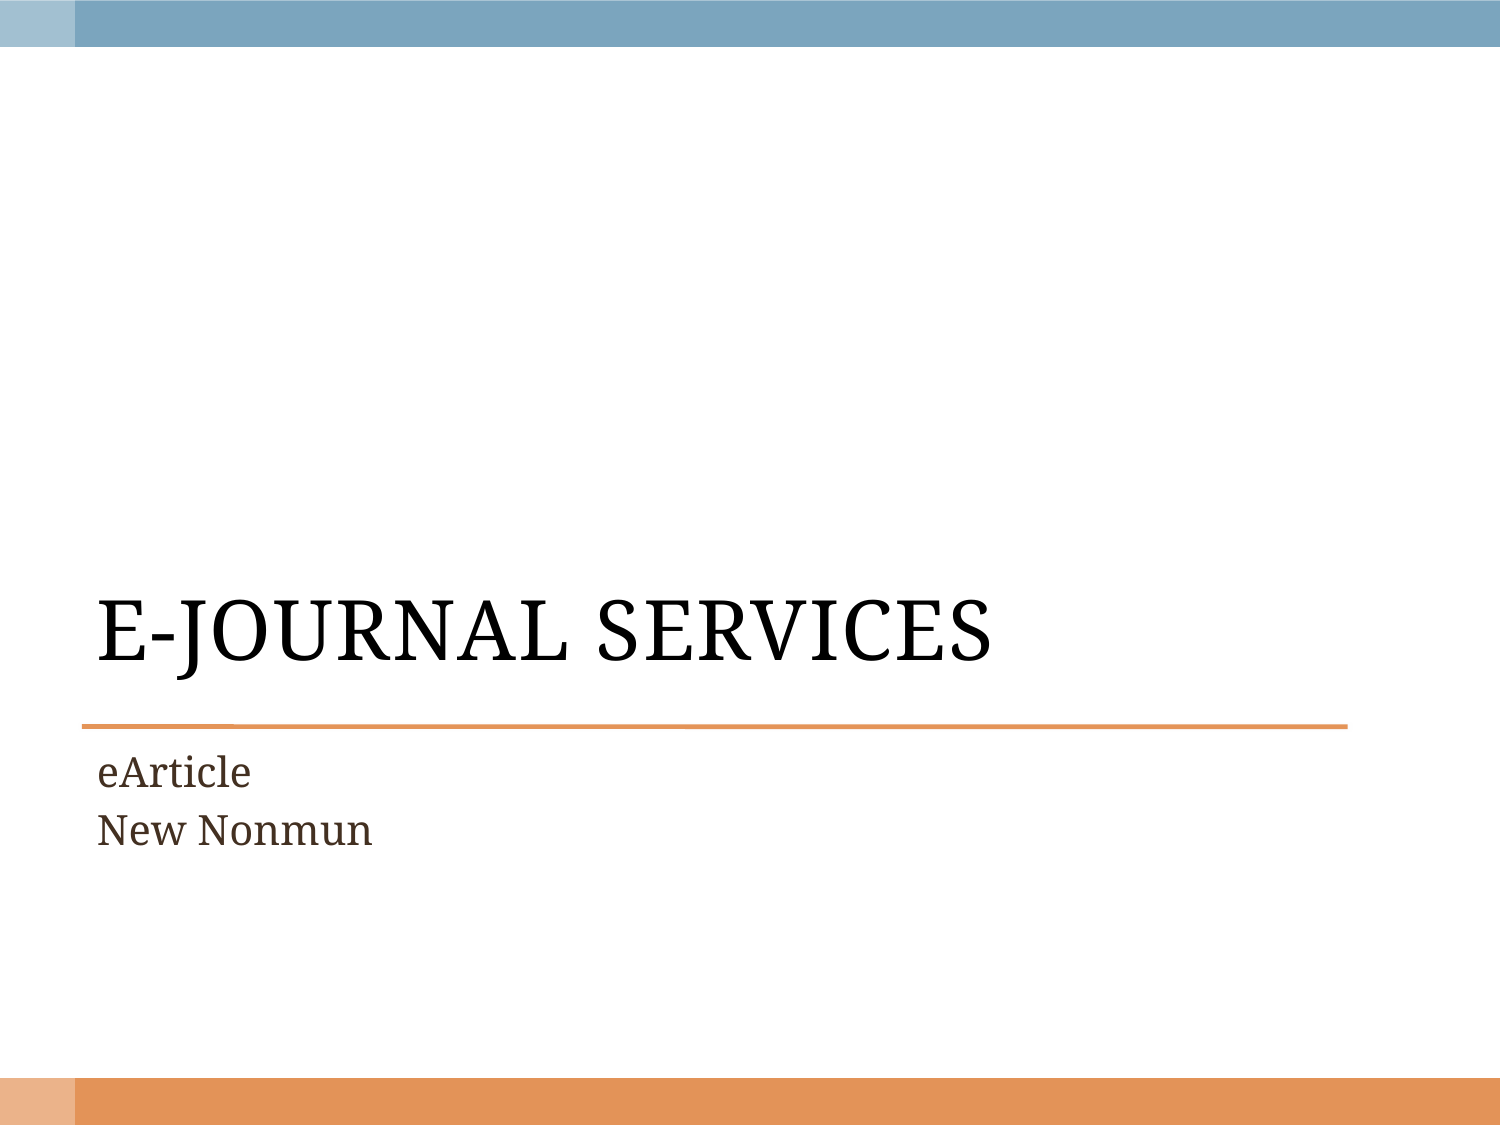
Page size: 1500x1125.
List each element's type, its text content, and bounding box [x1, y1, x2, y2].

title E-journal services [82, 503, 1348, 738]
list eArticle New Nonmun [82, 738, 1348, 1008]
